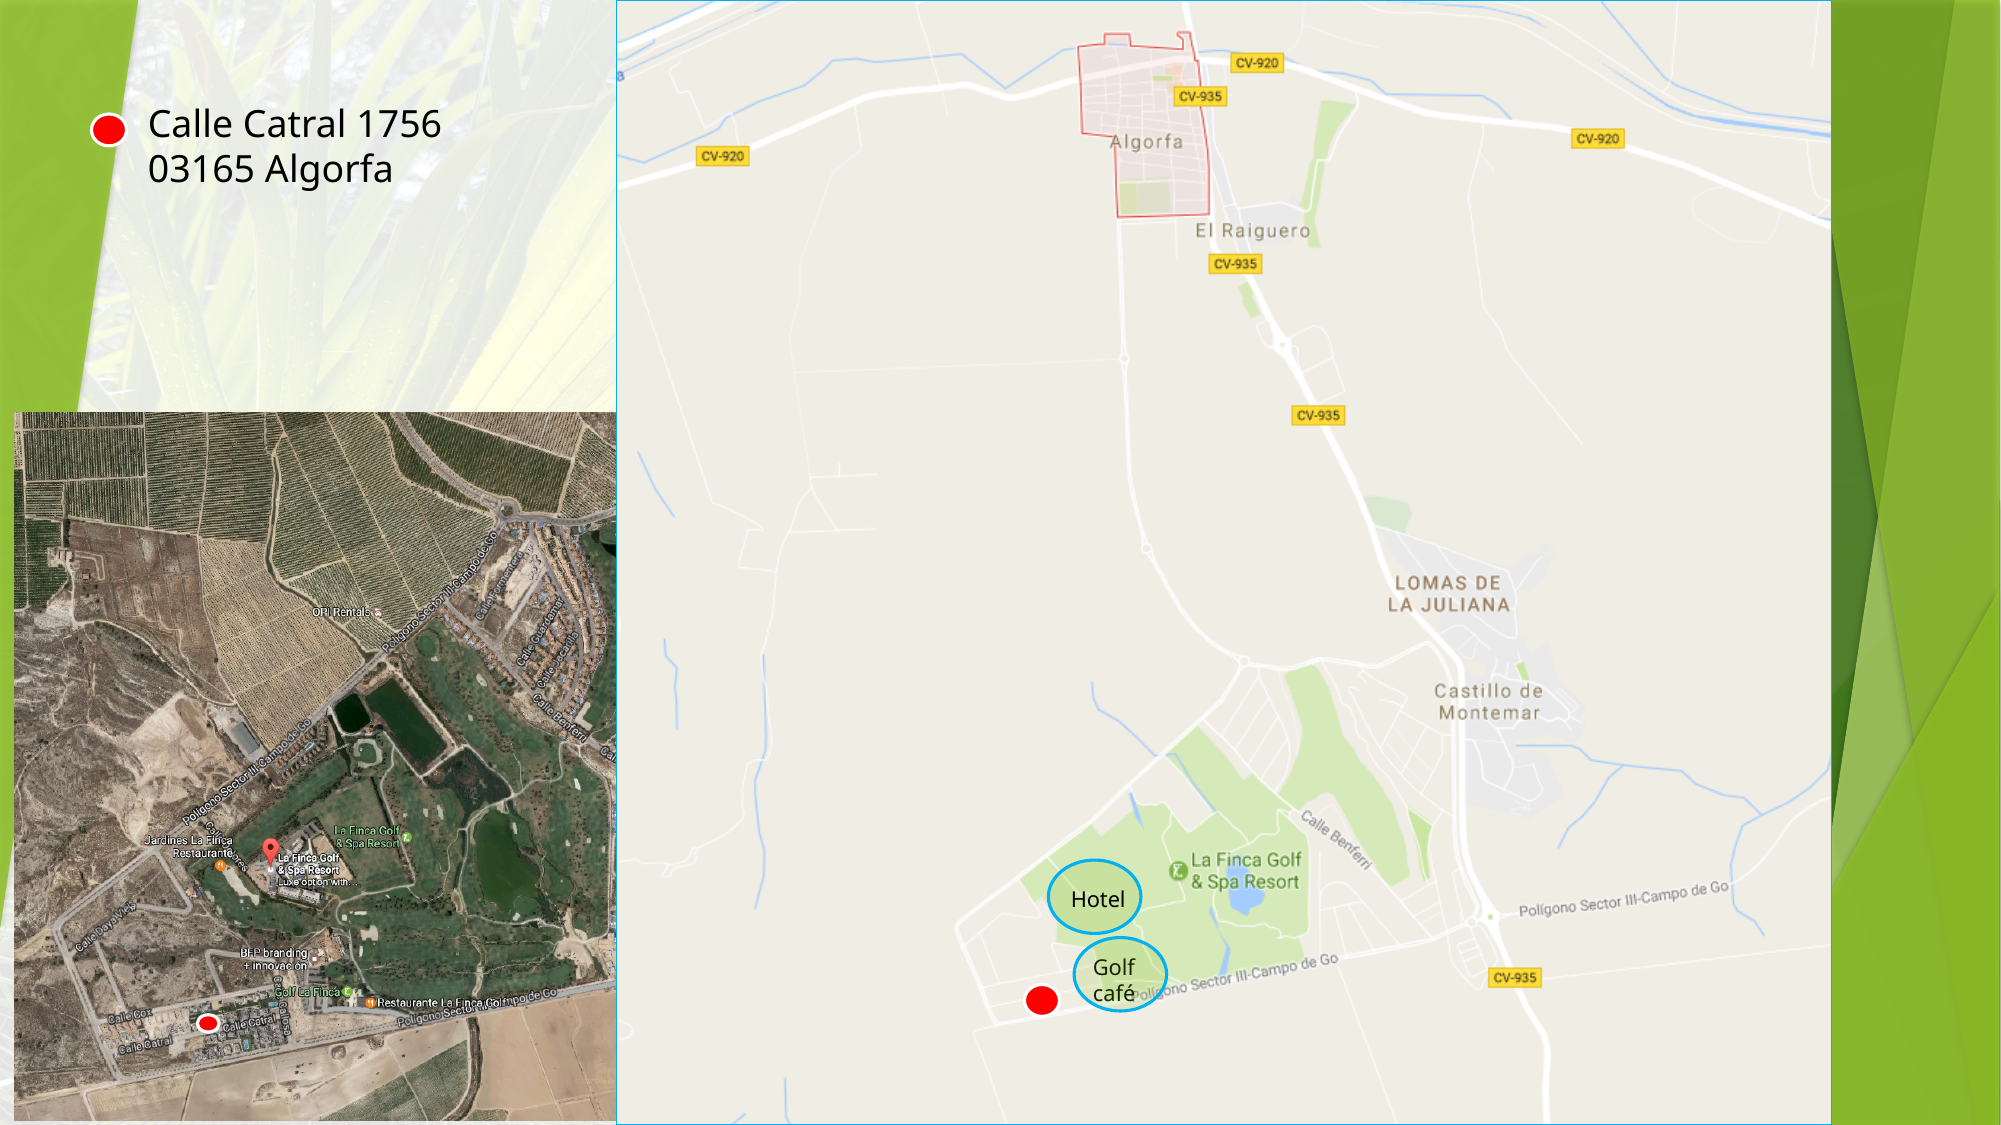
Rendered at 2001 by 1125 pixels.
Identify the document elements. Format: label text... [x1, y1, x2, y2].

text_box [89, 112, 129, 148]
picture [14, 411, 615, 1121]
text_box Calle Catral 1756 03165 Algorfa [133, 92, 575, 198]
picture [618, 2, 1830, 1123]
